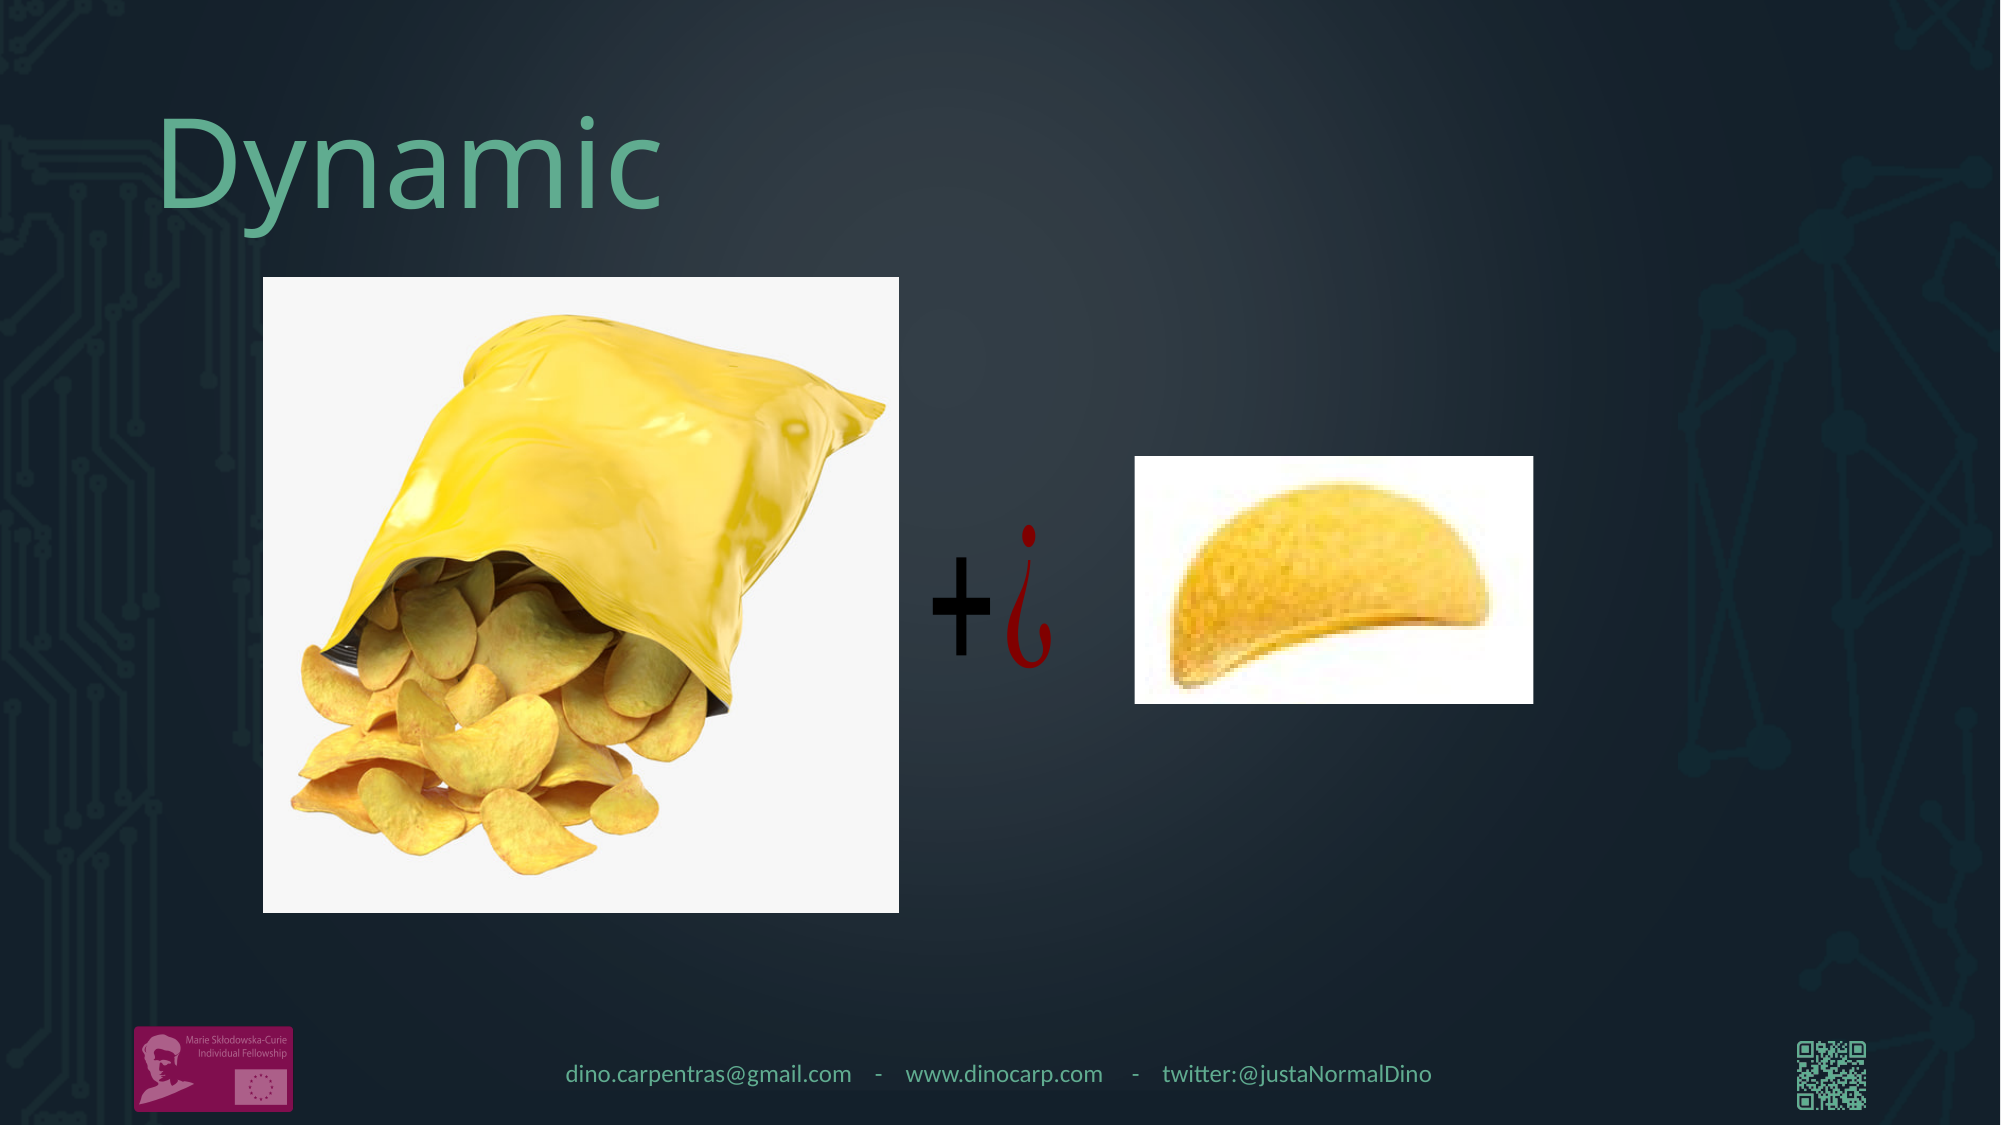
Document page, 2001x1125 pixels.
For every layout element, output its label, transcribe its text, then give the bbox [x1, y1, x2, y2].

title Dynamic [137, 59, 1863, 278]
picture [0, 0, 2001, 1125]
